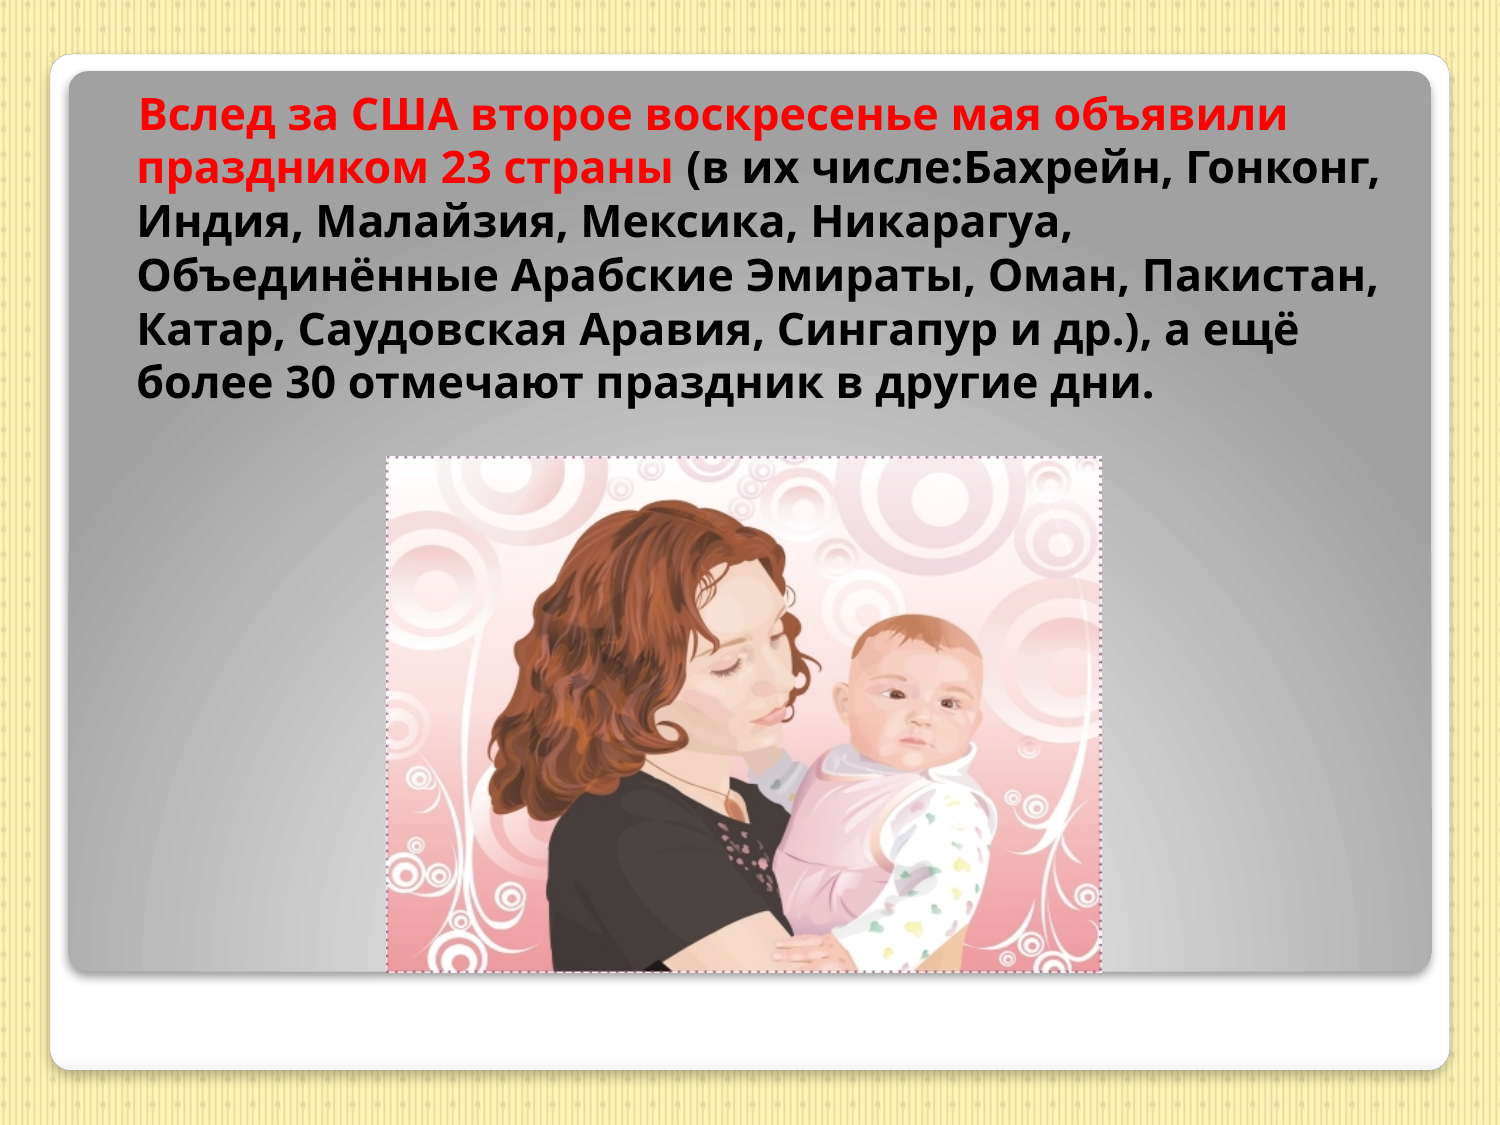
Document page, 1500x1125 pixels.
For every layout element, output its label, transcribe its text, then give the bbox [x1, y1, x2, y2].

list Вслед за США второе воскресенье мая объявили праздником 23 страны (в их числе:Бахрейн, Гонконг, Индия, Малайзия, Мексика, Никарагуа, Объединённые Арабские Эмираты, Оман, Пакистан, Катар, Саудовская Аравия, Сингапур и др.), а ещё более 30 отмечают праздник в другие дни. [70, 70, 1442, 457]
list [386, 456, 1102, 973]
